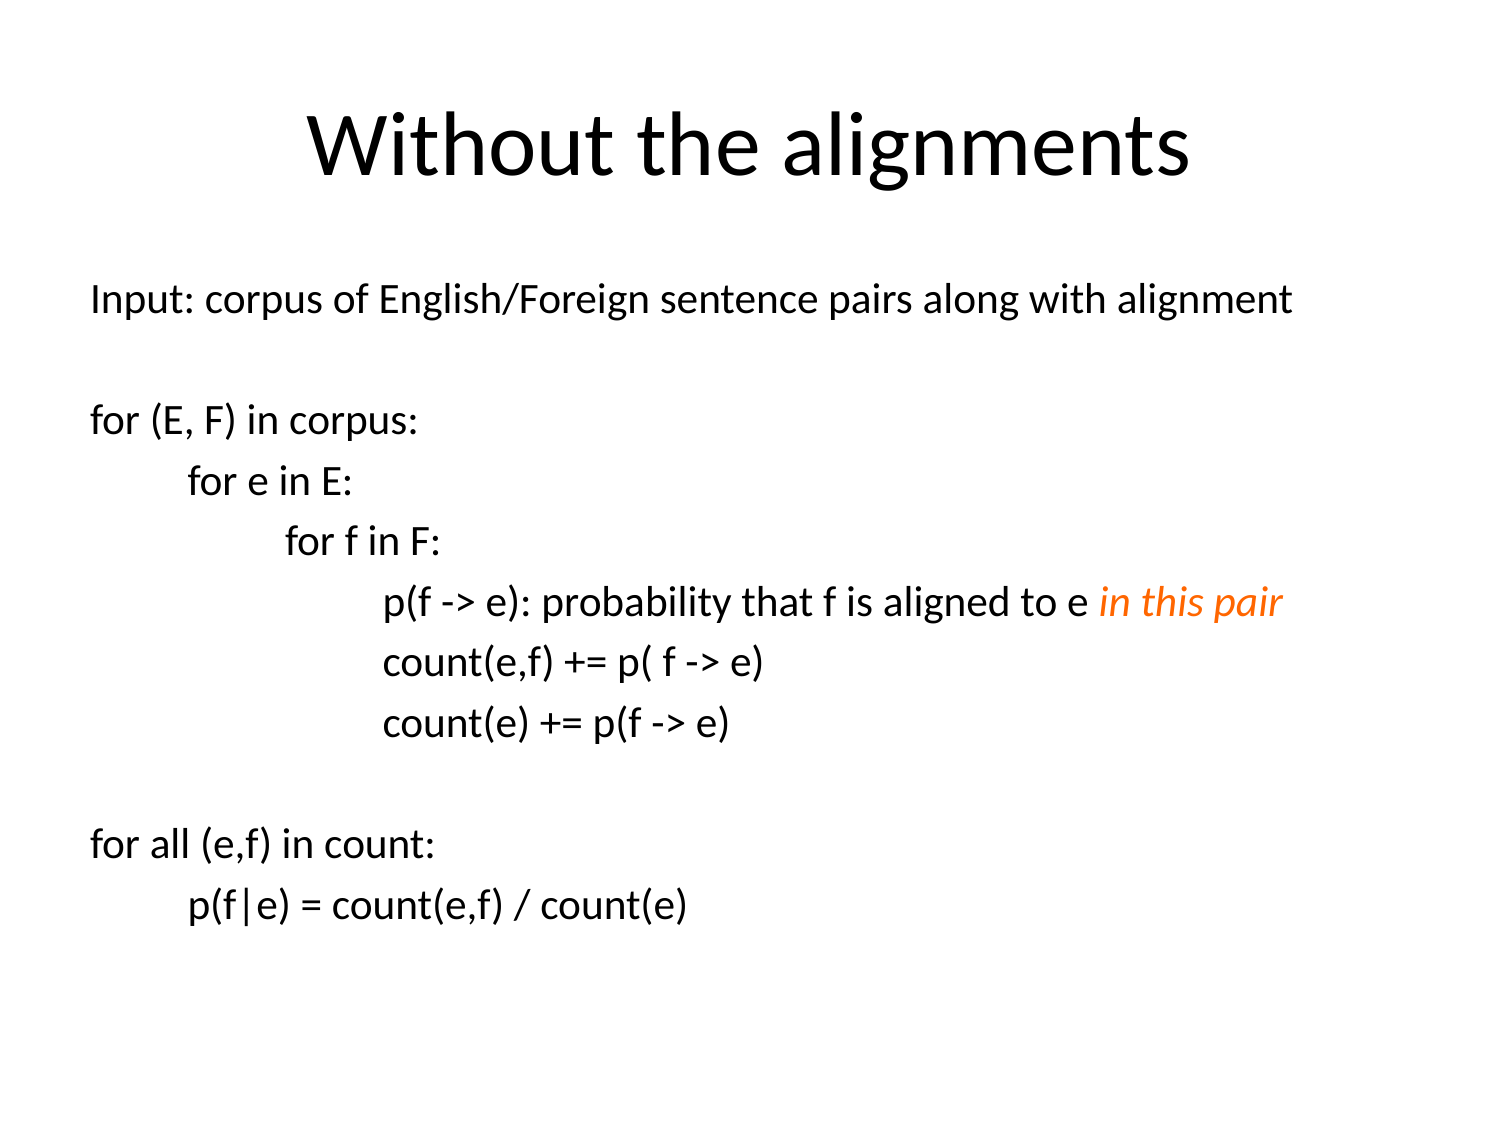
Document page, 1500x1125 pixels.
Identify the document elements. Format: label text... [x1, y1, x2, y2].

list Input: corpus of English/Foreign sentence pairs along with alignment for (E, F) in corpus: for e in E: for f in F: p(f -> e): probability that f is aligned to e in this pair count(e,f) += p( f -> e) count(e) += p(f -> e) for all (e,f) in count: p(f|e) = count(e,f) / count(e) [75, 262, 1425, 1005]
title Without the alignments [75, 45, 1425, 233]
